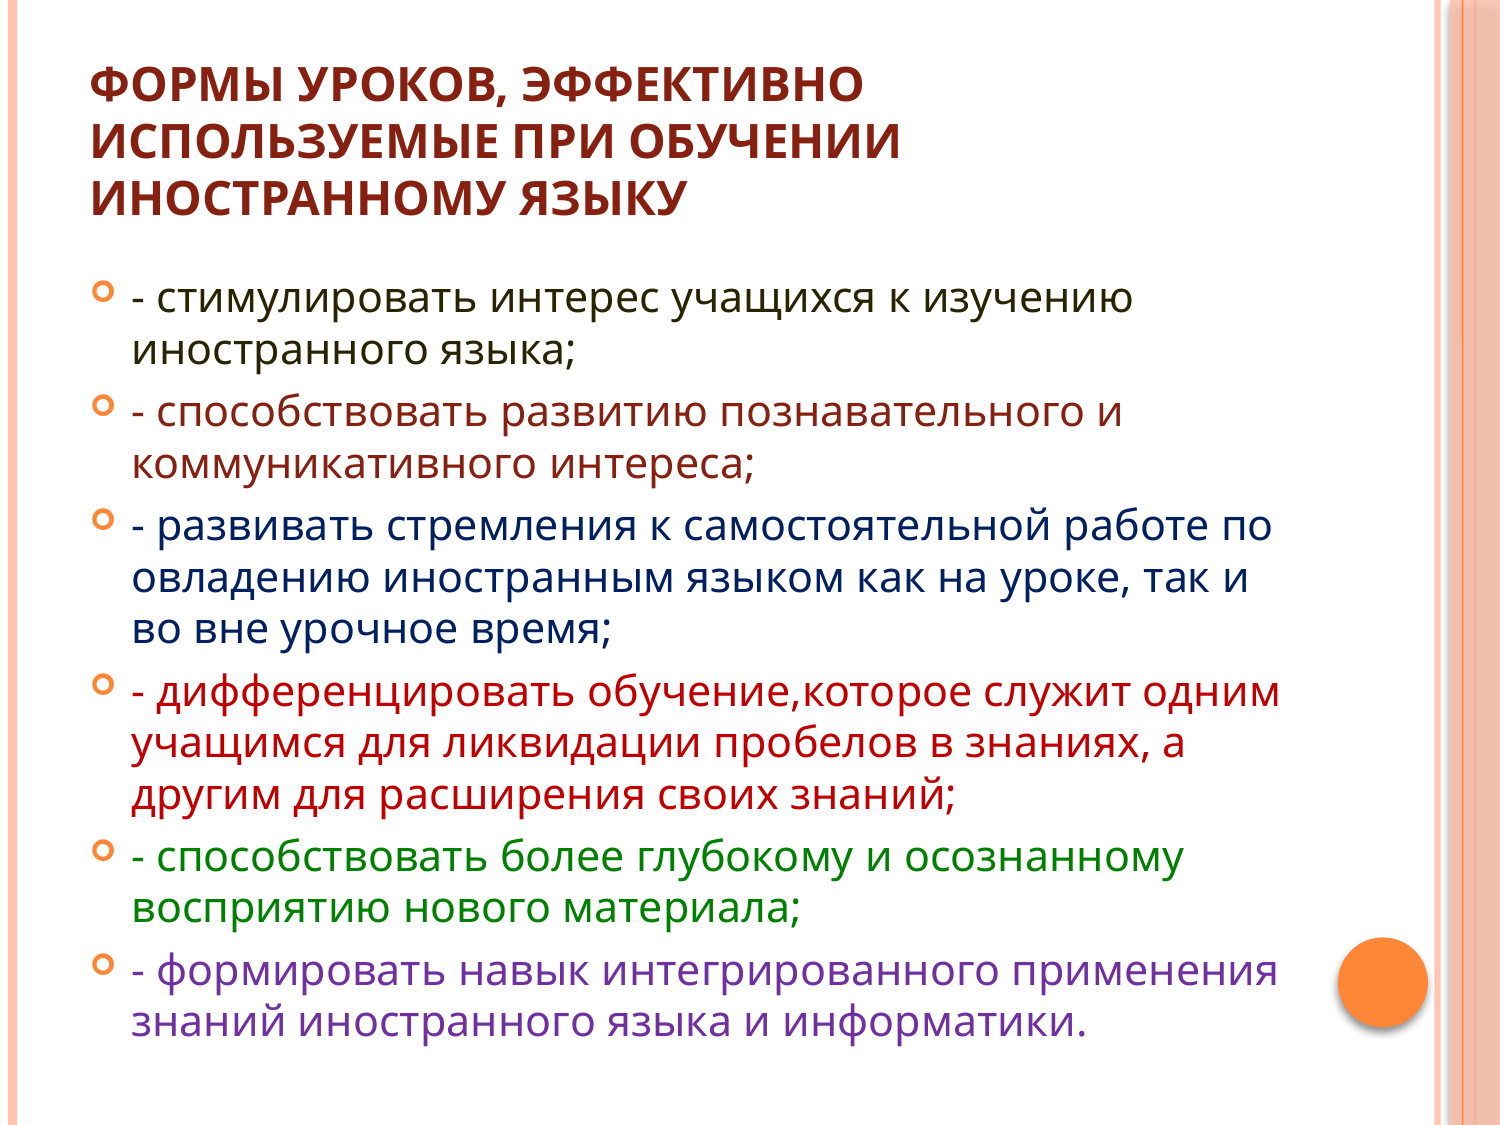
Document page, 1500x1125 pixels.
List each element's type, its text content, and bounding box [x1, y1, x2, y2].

title Формы уроков, эффективно используемые при обучении иностранному языку [75, 45, 1300, 233]
list - стимулировать интерес учащихся к изучению иностранного языка; - способствовать развитию познавательного и коммуникативного интереса; - развивать стремления к самостоятельной работе по овладению иностранным языком как на уроке, так и во вне урочное время; - дифференцировать обучение,которое служит одним учащимся для ликвидации пробелов в знаниях, а другим для расширения своих знаний; - способствовать более глубокому и осознанному восприятию нового материала; - формировать навык интегрированного применения знаний иностранного языка и информатики. [75, 262, 1300, 1062]
